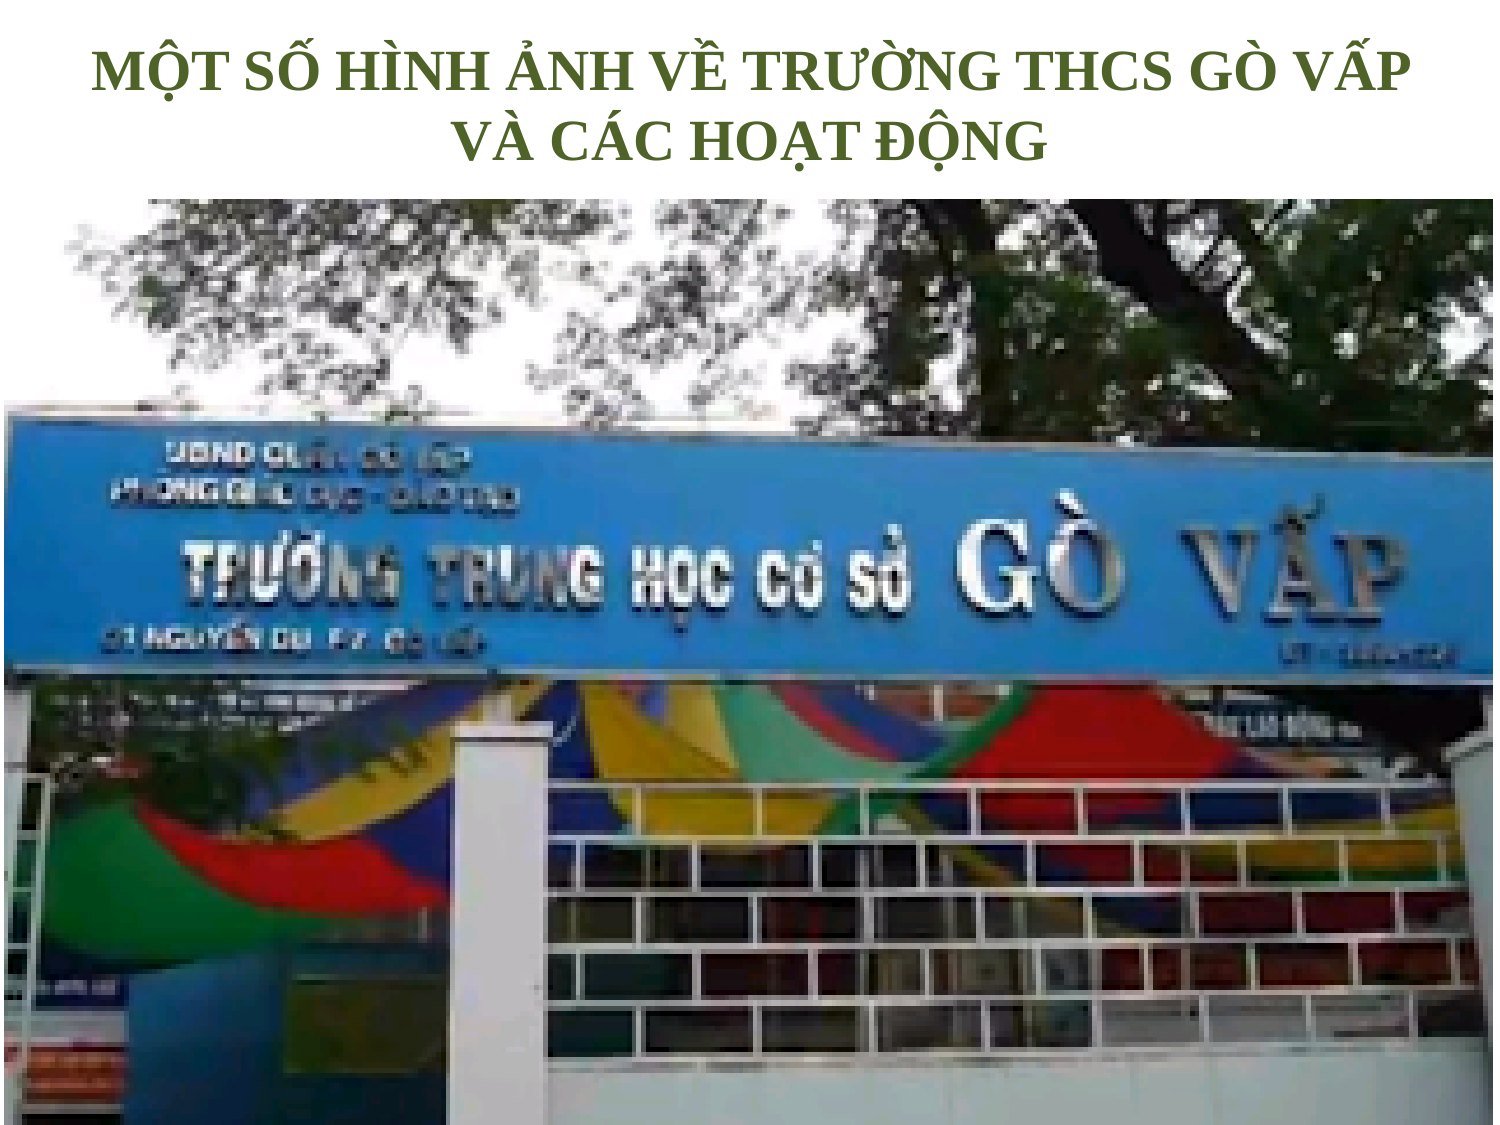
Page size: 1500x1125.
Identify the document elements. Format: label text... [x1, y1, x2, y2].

text_box MỘT SỐ HÌNH ẢNH VỀ TRƯỜNG THCS GÒ VẤP VÀ CÁC HOẠT ĐỘNG [62, 24, 1438, 180]
picture [3, 199, 1494, 1125]
